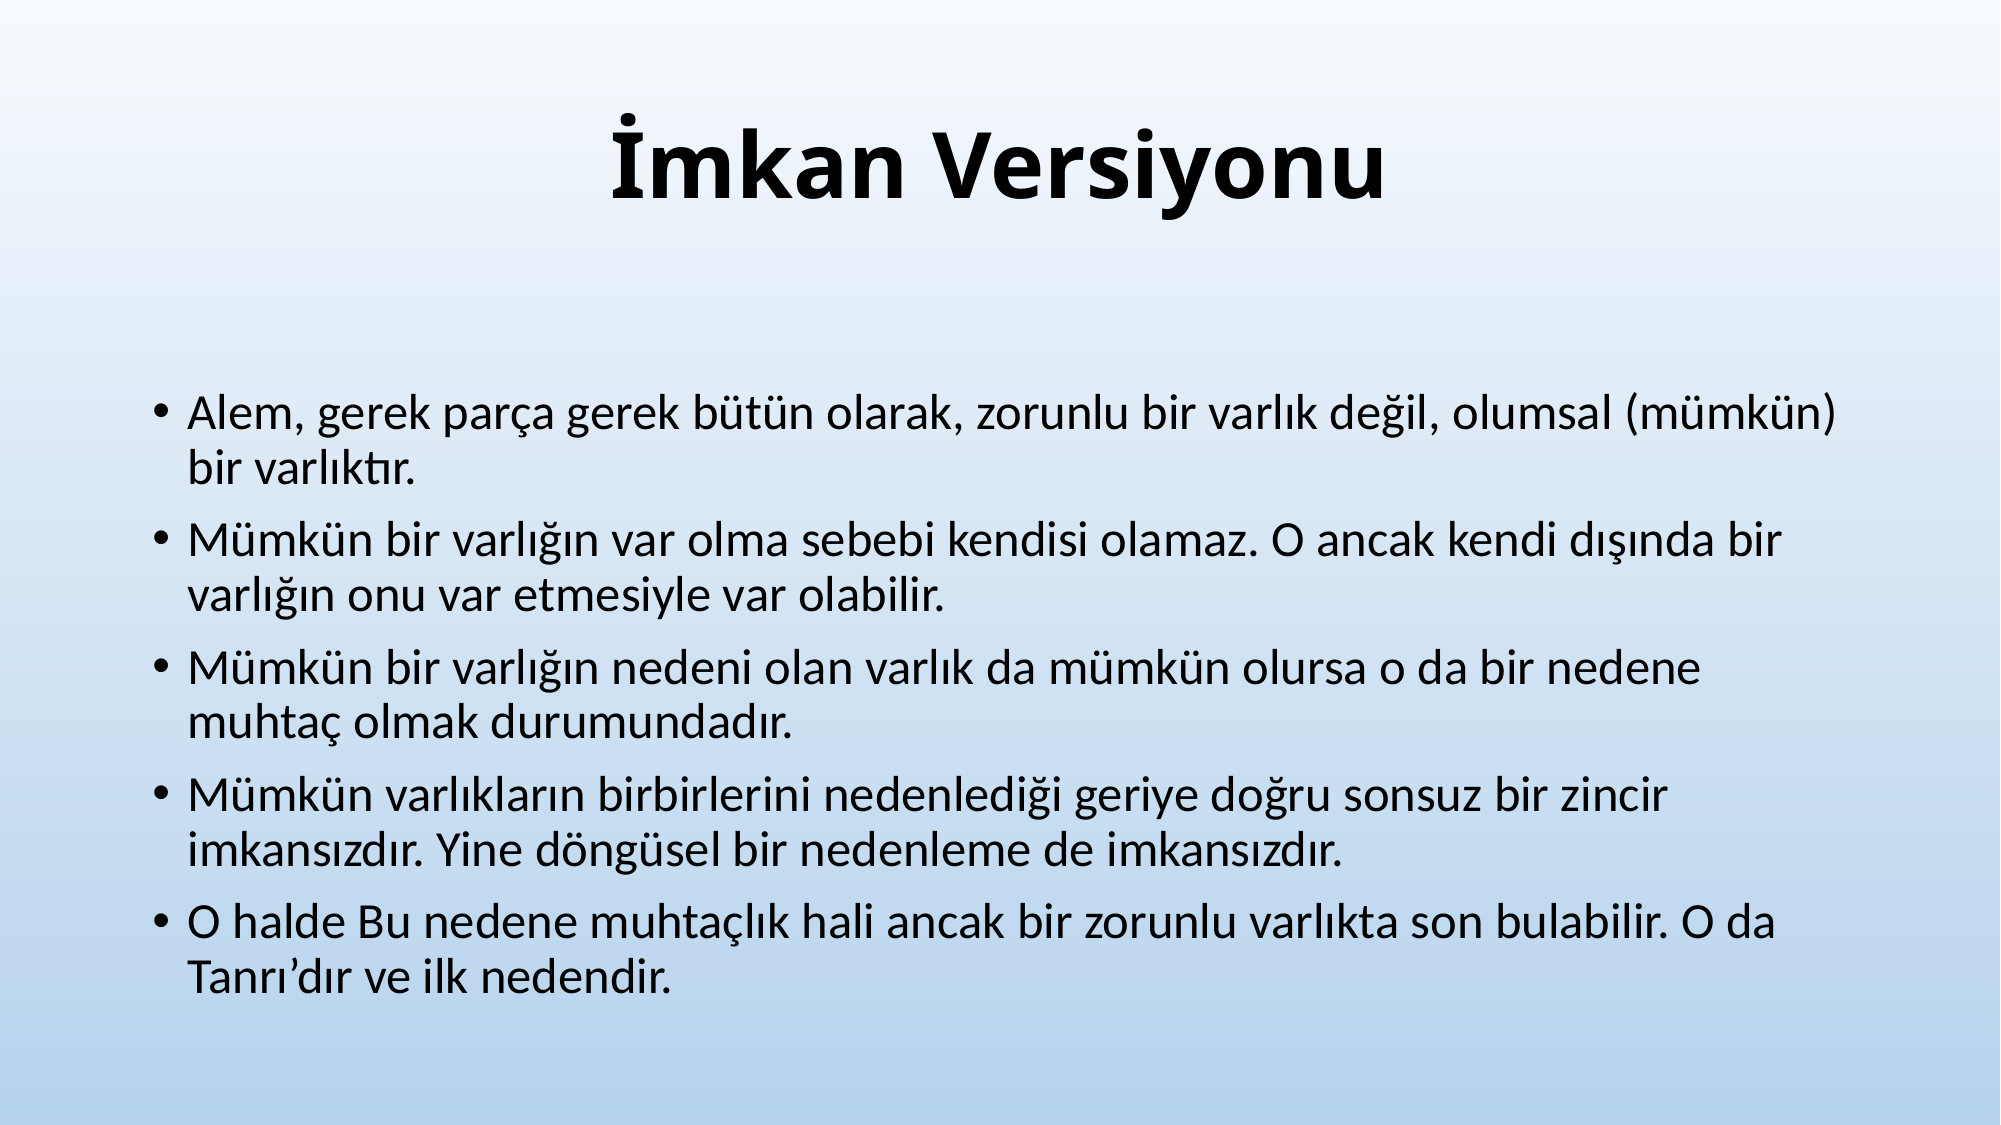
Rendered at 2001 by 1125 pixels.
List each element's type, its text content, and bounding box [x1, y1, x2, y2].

title İmkan Versiyonu [137, 59, 1863, 278]
list Alem, gerek parça gerek bütün olarak, zorunlu bir varlık değil, olumsal (mümkün) bir varlıktır. Mümkün bir varlığın var olma sebebi kendisi olamaz. O ancak kendi dışında bir varlığın onu var etmesiyle var olabilir. Mümkün bir varlığın nedeni olan varlık da mümkün olursa o da bir nedene muhtaç olmak durumundadır. Mümkün varlıkların birbirlerini nedenlediği geriye doğru sonsuz bir zincir imkansızdır. Yine döngüsel bir nedenleme de imkansızdır. O halde Bu nedene muhtaçlık hali ancak bir zorunlu varlıkta son bulabilir. O da Tanrı’dır ve ilk nedendir. [137, 299, 1863, 1014]
